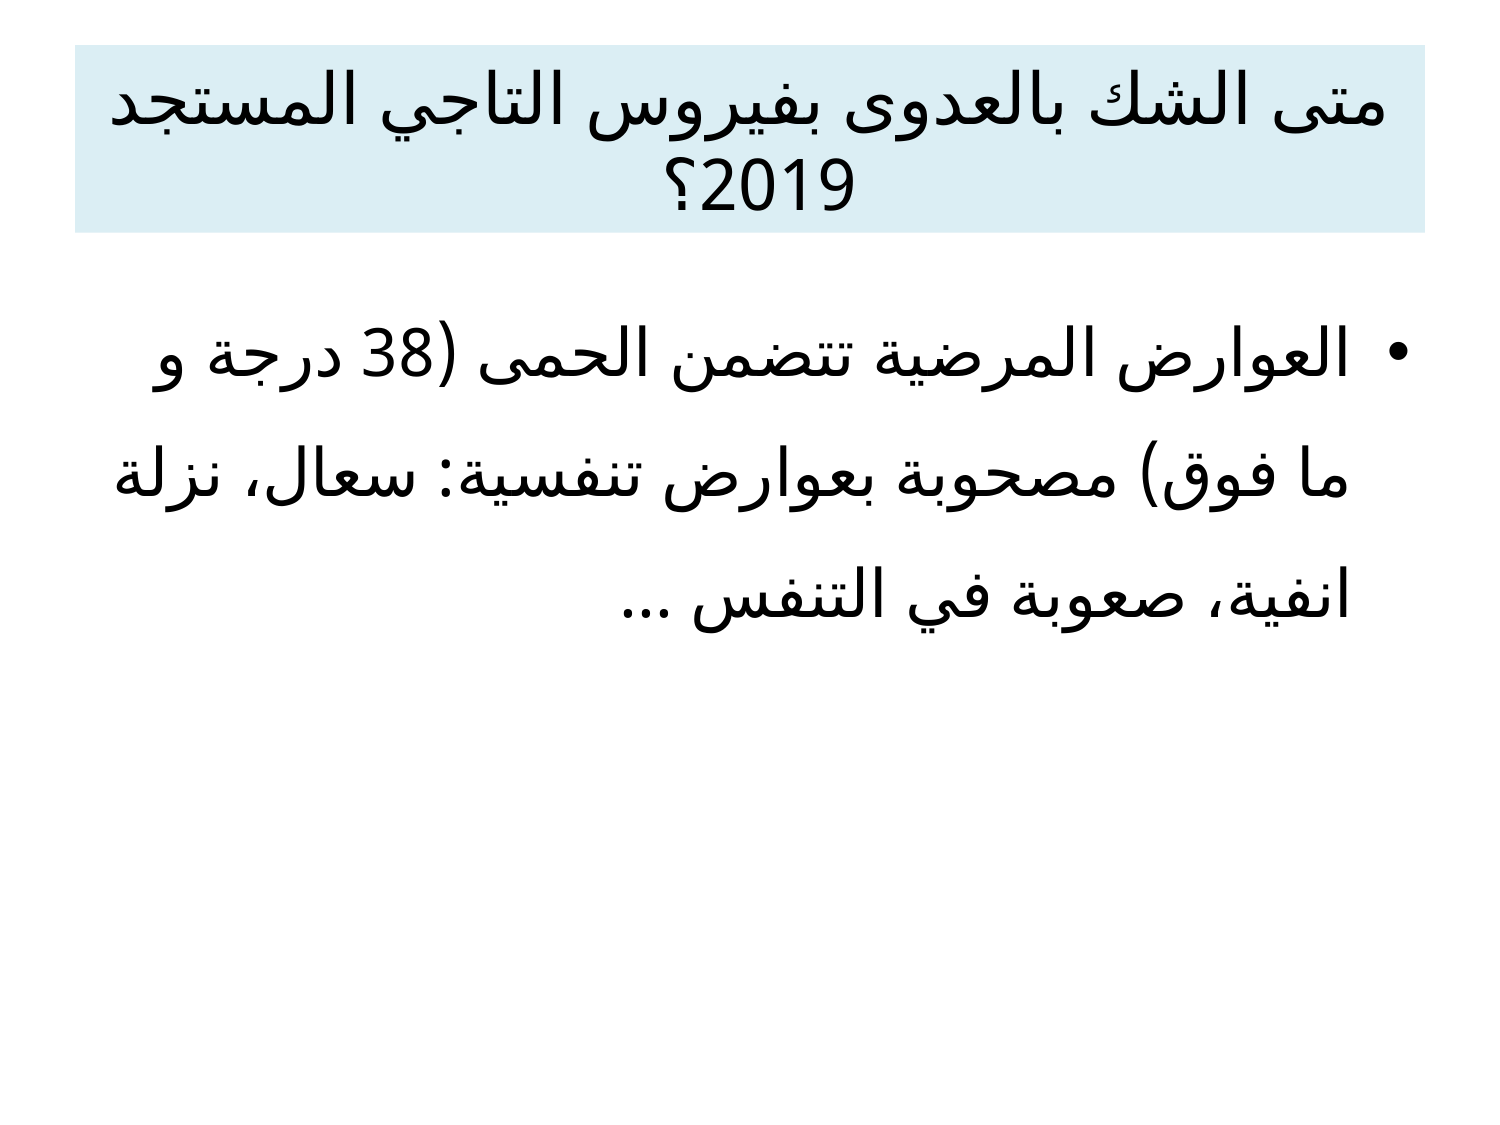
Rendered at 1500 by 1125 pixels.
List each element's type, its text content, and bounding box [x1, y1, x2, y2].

list العوارض المرضية تتضمن الحمى (38 درجة و ما فوق) مصحوبة بعوارض تنفسية: سعال، نزلة انفية، صعوبة في التنفس ... [75, 262, 1425, 1005]
title متى الشك بالعدوى بفيروس التاجي المستجد 2019؟ [75, 45, 1425, 233]
